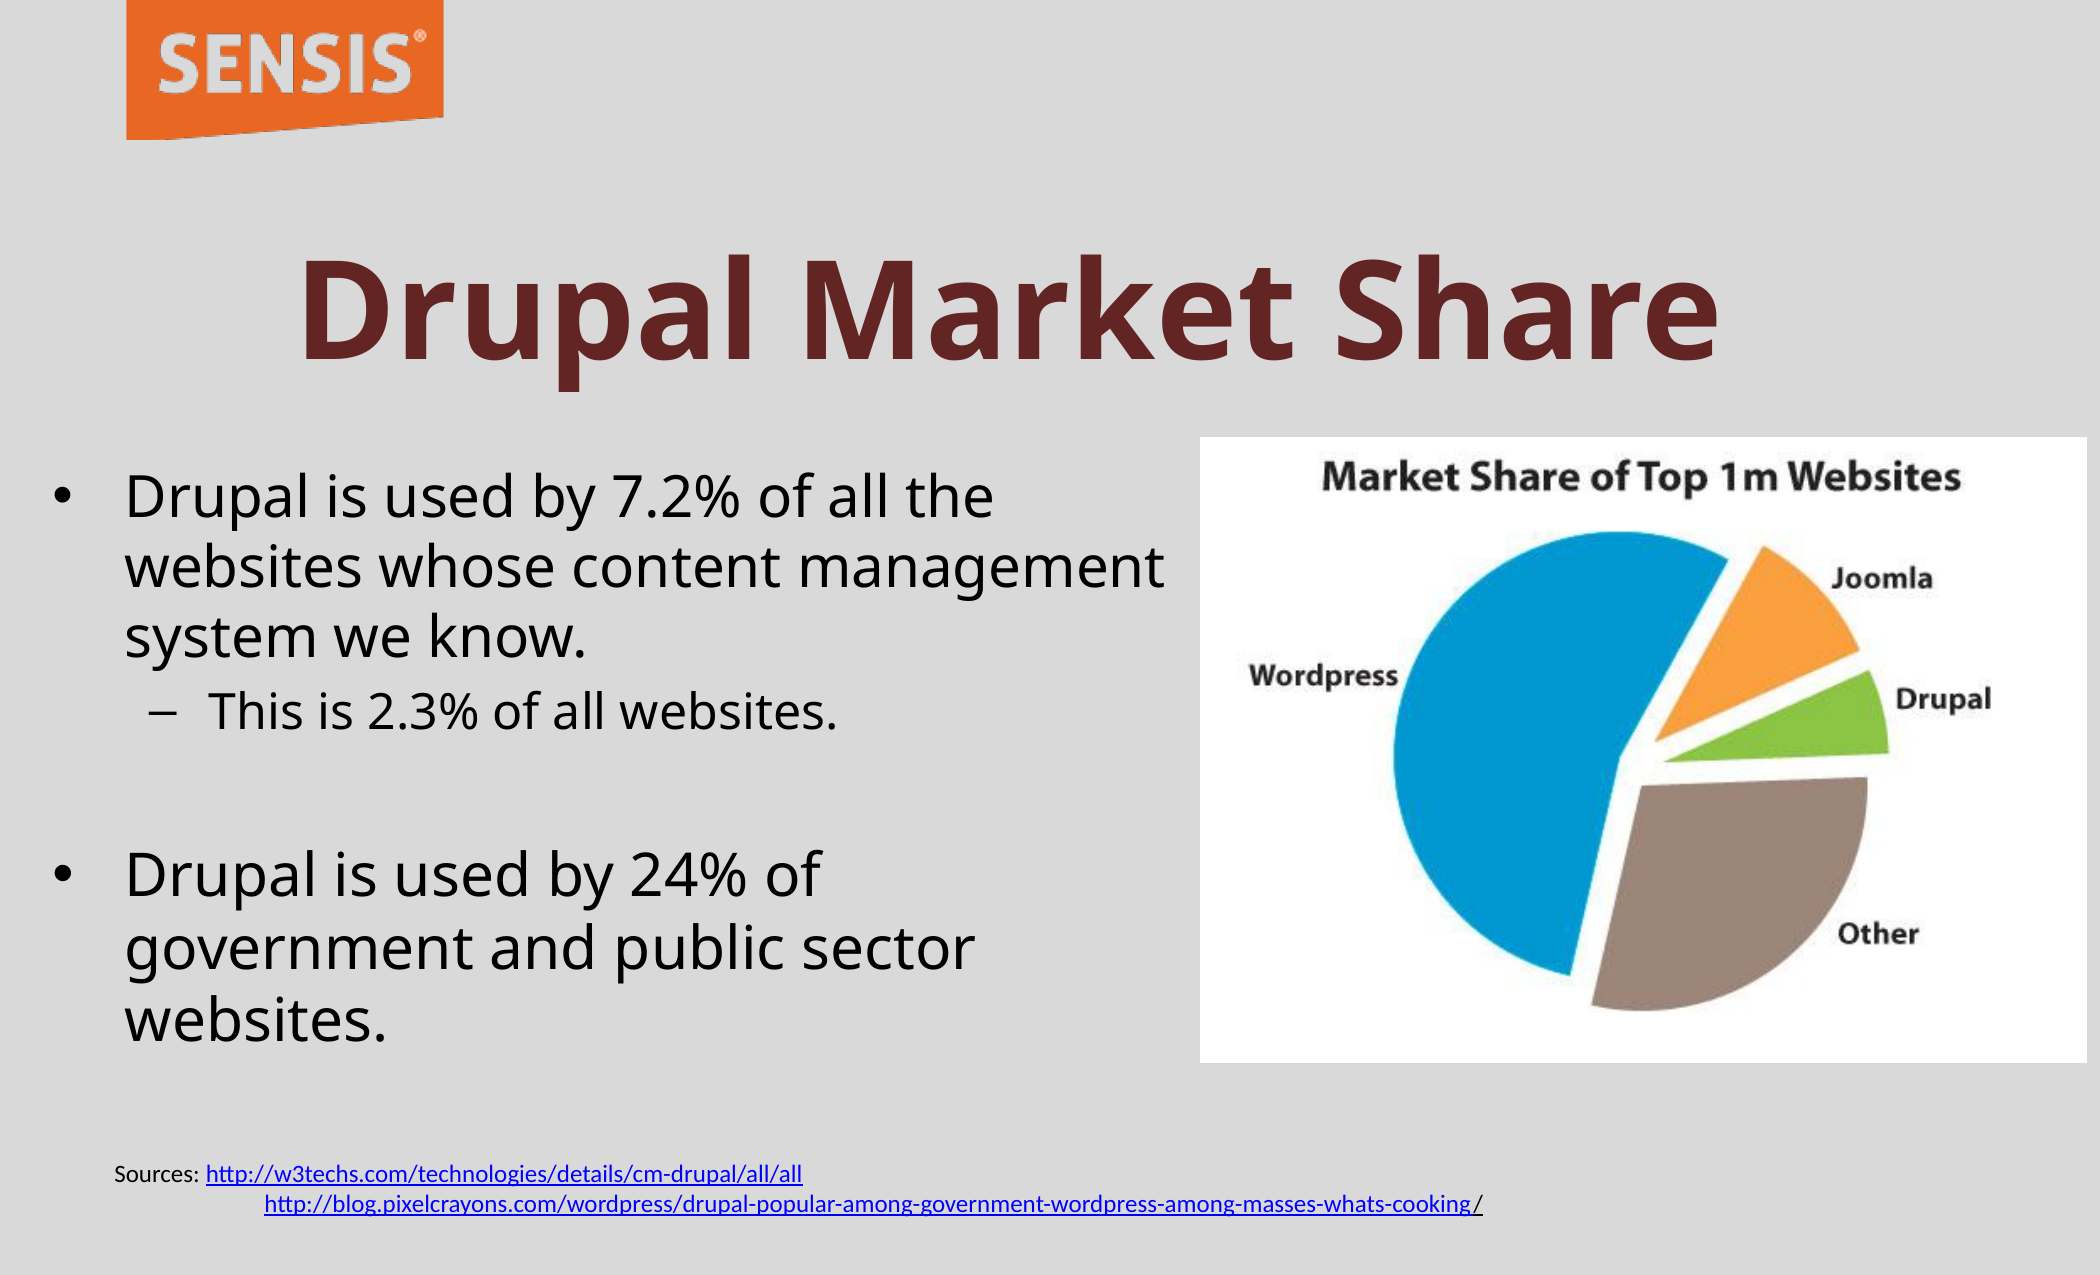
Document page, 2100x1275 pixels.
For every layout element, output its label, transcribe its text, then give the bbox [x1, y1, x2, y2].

title Drupal Market Share [99, 212, 1990, 389]
text_box Sources: http://w3techs.com/technologies/details/cm-drupal/all/all http://blog.pixelcrayons.com/wordpress/drupal-popular-among-government-wordpress-among-masses-whats-cooking/ [99, 1149, 1988, 1255]
list Drupal is used by 7.2% of all the websites whose content management system we know. This is 2.3% of all websites. Drupal is used by 24% of government and public sector websites. [33, 449, 1203, 1100]
picture [1199, 437, 2087, 1063]
